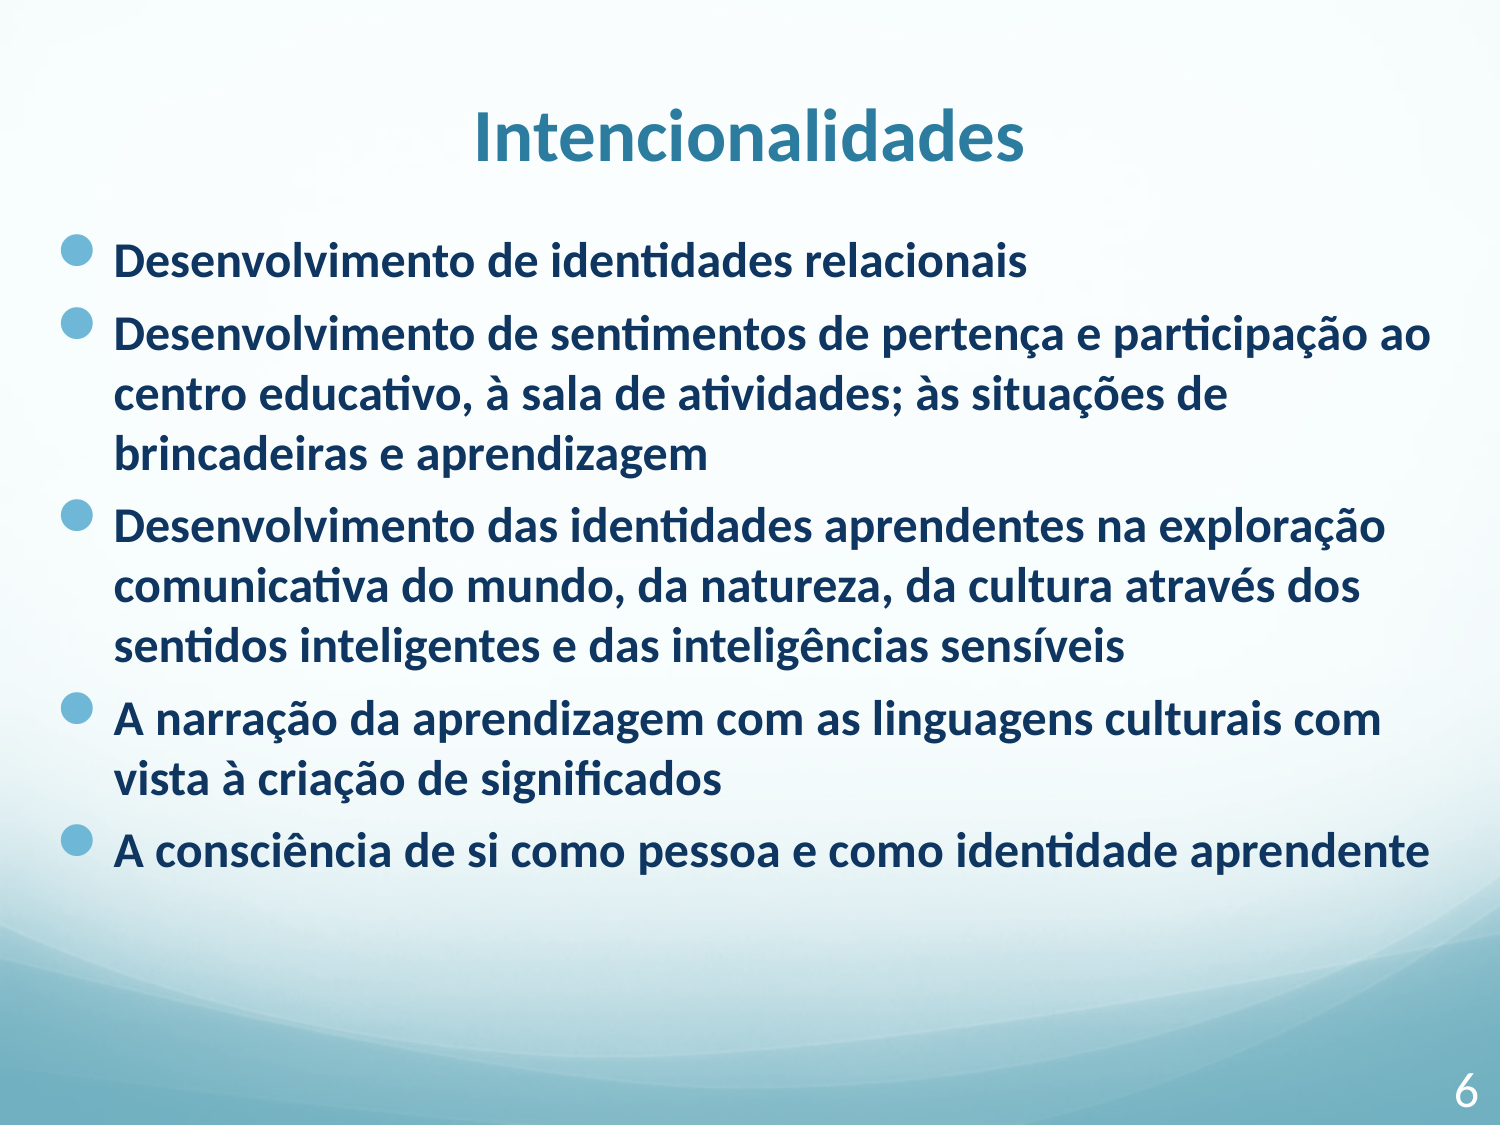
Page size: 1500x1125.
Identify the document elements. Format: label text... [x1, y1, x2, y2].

title Intencionalidades [41, 17, 1459, 185]
list Desenvolvimento de identidades relacionais Desenvolvimento de sentimentos de pertença e participação ao centro educativo, à sala de atividades; às situações de brincadeiras e aprendizagem Desenvolvimento das identidades aprendentes na exploração comunicativa do mundo, da natureza, da cultura através dos sentidos inteligentes e das inteligências sensíveis A narração da aprendizagem com as linguagens culturais com vista à criação de significados A consciência de si como pessoa e como identidade aprendente [41, 219, 1459, 1059]
slide_number 6 [1331, 1057, 1495, 1118]
